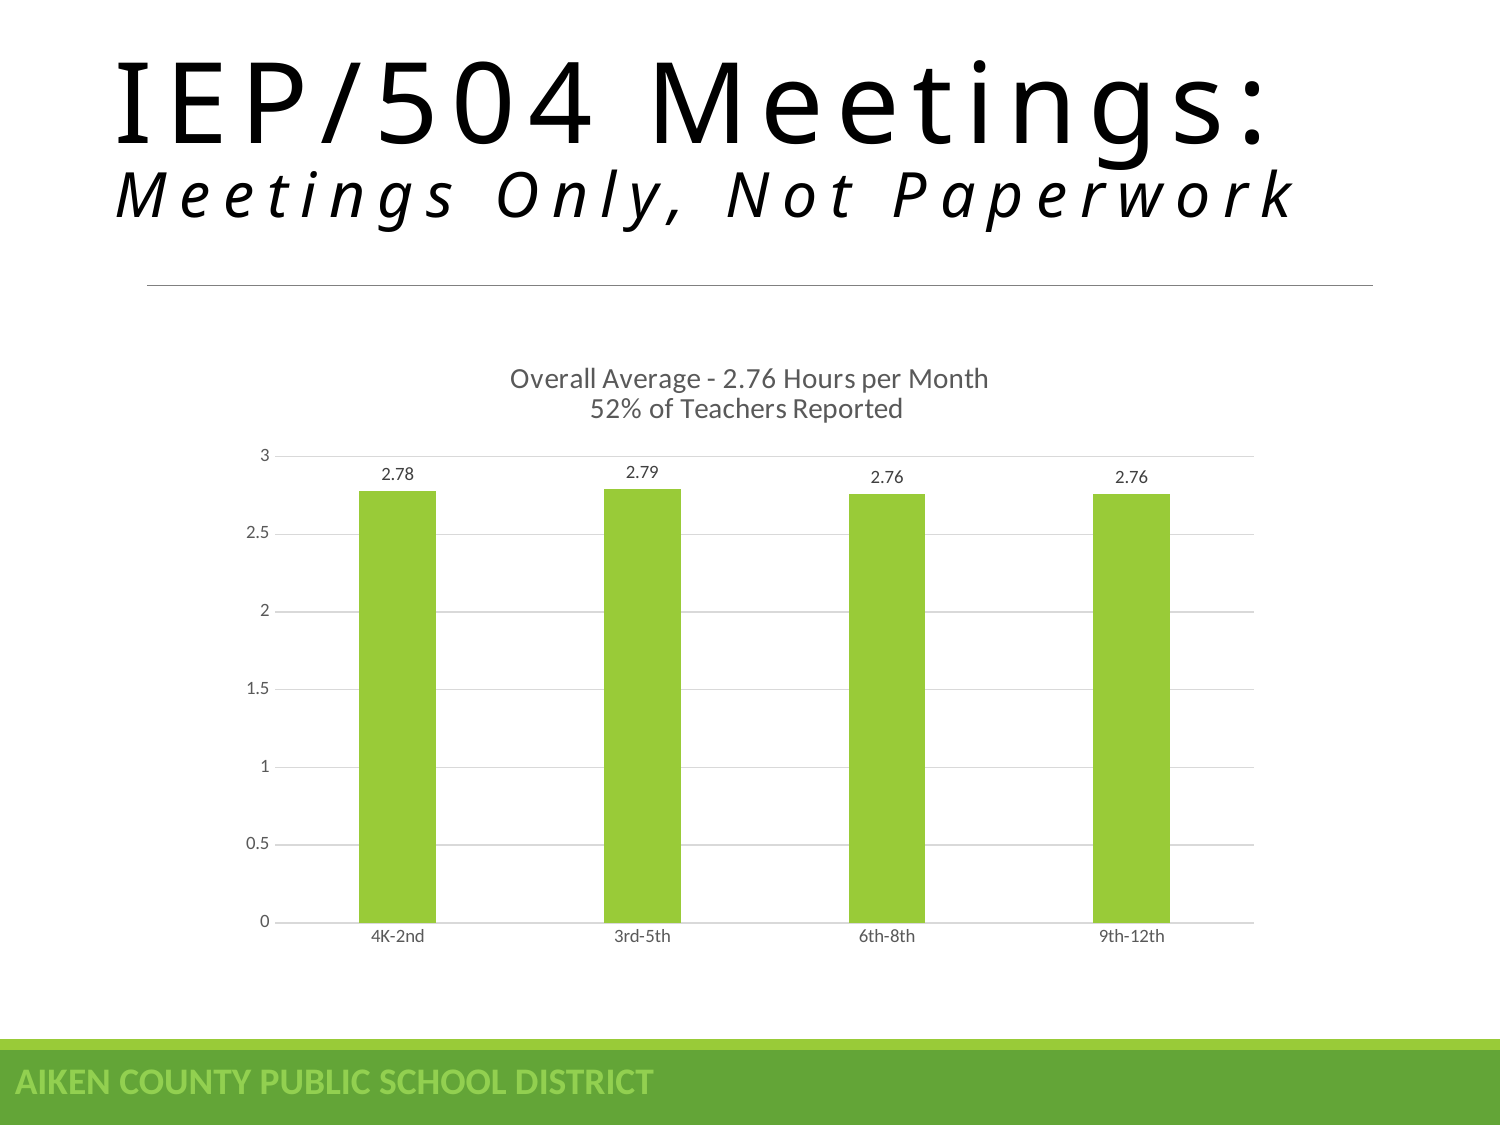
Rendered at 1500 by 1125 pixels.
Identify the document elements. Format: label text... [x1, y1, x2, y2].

chart [224, 336, 1276, 961]
text_box AIKEN COUNTY PUBLIC SCHOOL DISTRICT [0, 1049, 1500, 1110]
title IEP/504 Meetings: Meetings Only, Not Paperwork [99, 9, 1500, 325]
